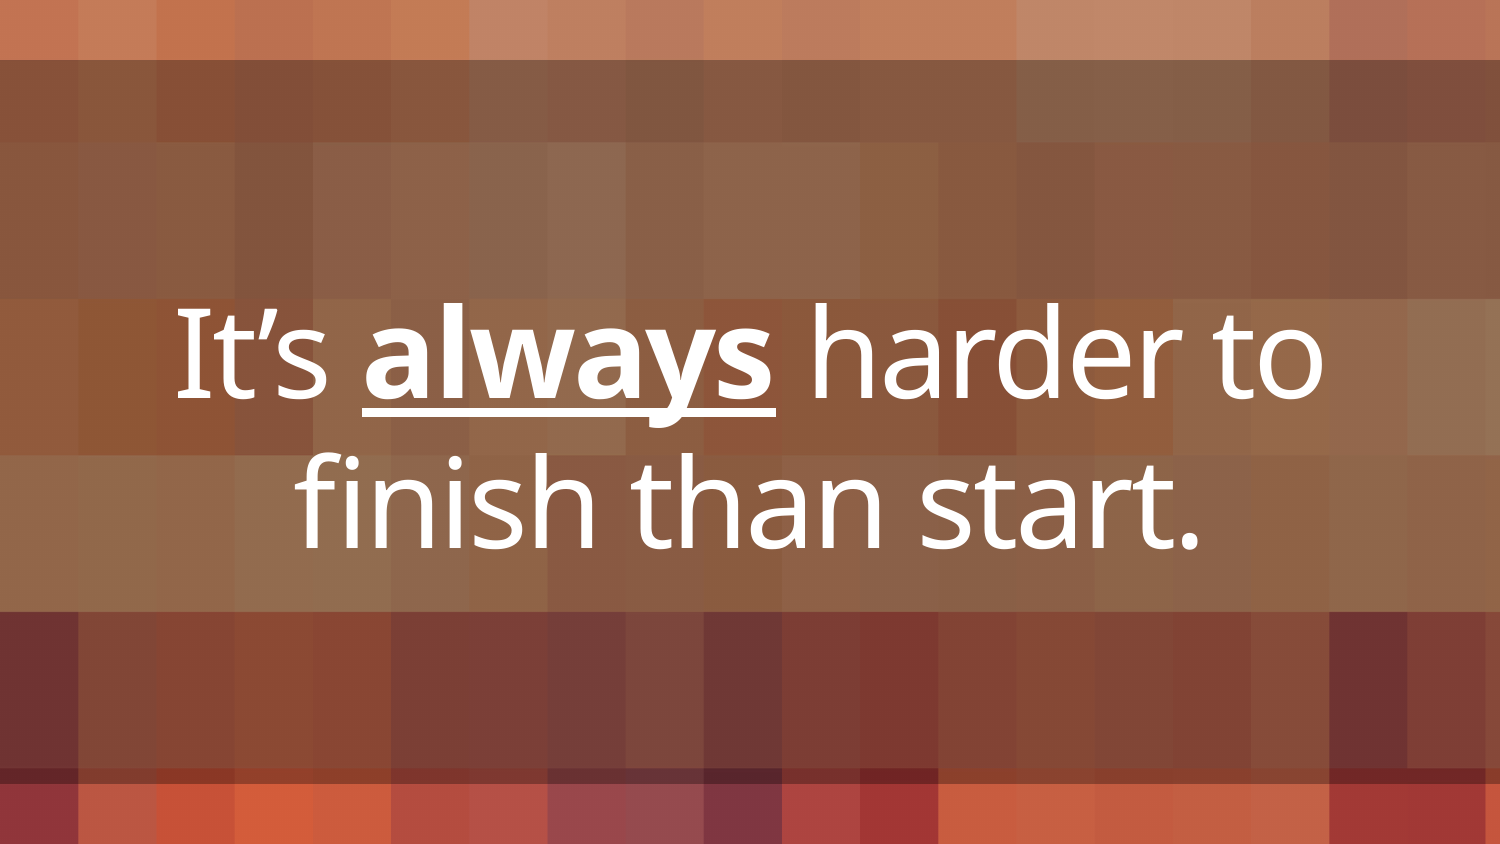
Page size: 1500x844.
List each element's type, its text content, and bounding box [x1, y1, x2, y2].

title It’s always harder to finish than start. [100, 76, 1400, 772]
picture [0, 0, 1500, 844]
